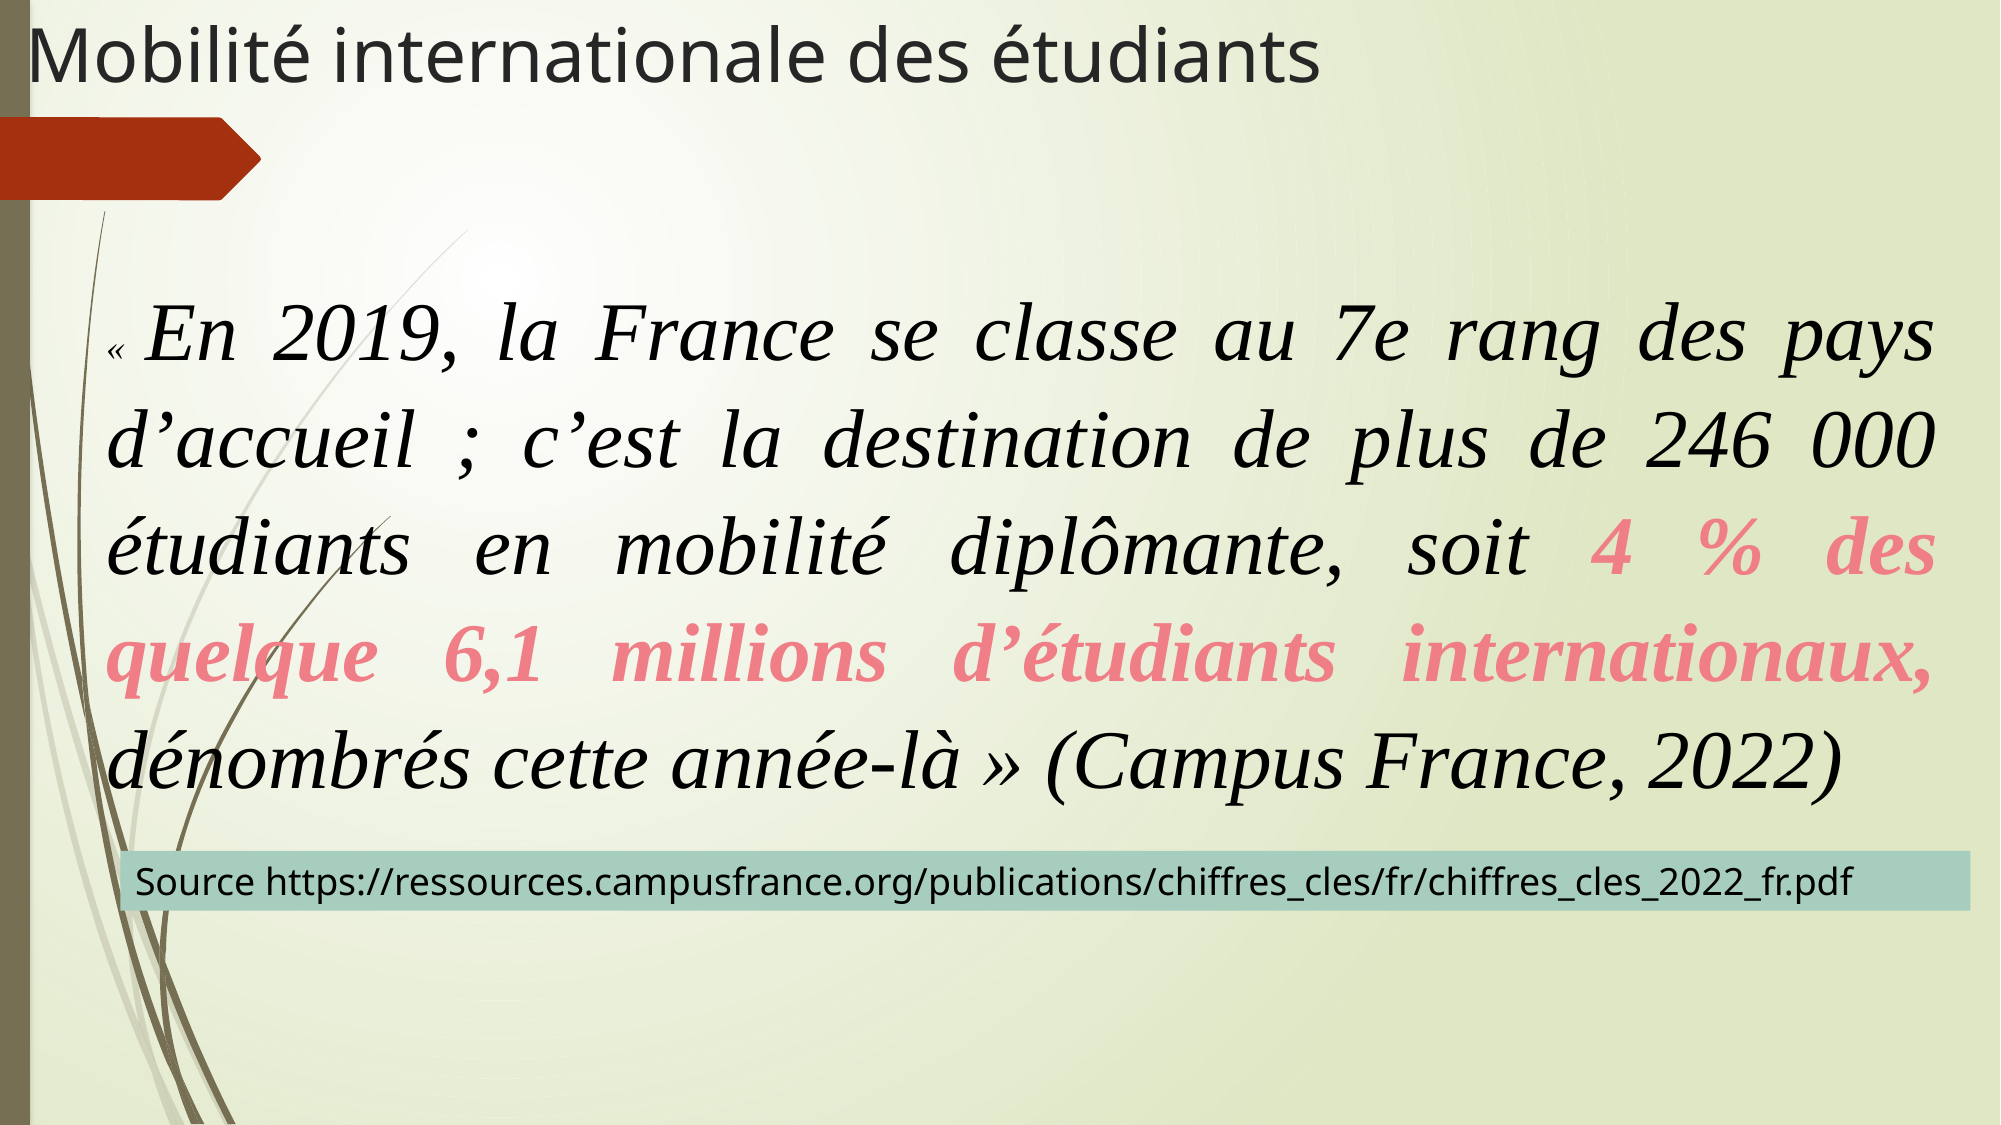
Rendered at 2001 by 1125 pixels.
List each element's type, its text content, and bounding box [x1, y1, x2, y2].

title Mobilité internationale des étudiants [10, 0, 2000, 144]
text_box Source https://ressources.campusfrance.org/publications/chiffres_cles/fr/chiffres_cles_2022_fr.pdf [120, 850, 1971, 911]
text_box « En 2019, la France se classe au 7e rang des pays d’accueil ; c’est la destination de plus de 246 000 étudiants en mobilité diplômante, soit 4 % des quelque 6,1 millions d’étudiants internationaux, dénombrés cette année-là » (Campus France, 2022) [91, 262, 1954, 813]
